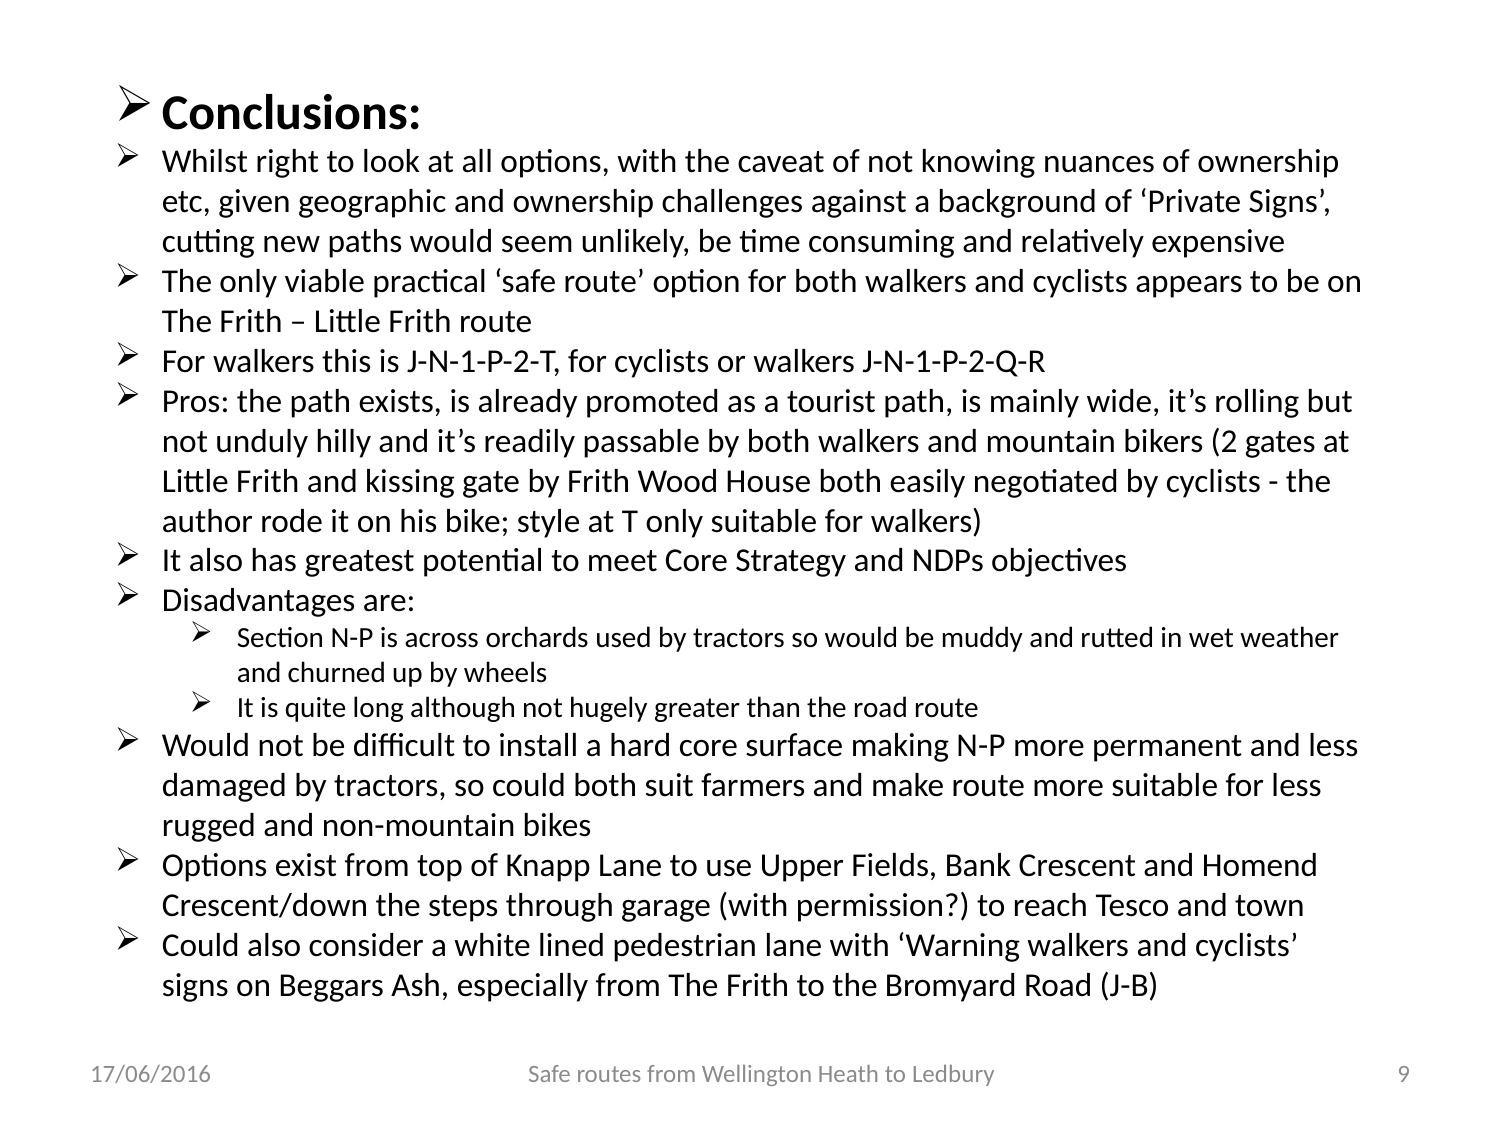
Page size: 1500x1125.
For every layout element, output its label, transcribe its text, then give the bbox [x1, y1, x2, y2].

footer Safe routes from Wellington Heath to Ledbury [490, 1042, 1034, 1103]
slide_number 9 [1074, 1042, 1425, 1103]
text_box Conclusions: Whilst right to look at all options, with the caveat of not knowing nuances of ownership etc, given geographic and ownership challenges against a background of ‘Private Signs’, cutting new paths would seem unlikely, be time consuming and relatively expensive The only viable practical ‘safe route’ option for both walkers and cyclists appears to be on The Frith – Little Frith route For walkers this is J-N-1-P-2-T, for cyclists or walkers J-N-1-P-2-Q-R Pros: the path exists, is already promoted as a tourist path, is mainly wide, it’s rolling but not unduly hilly and it’s readily passable by both walkers and mountain bikers (2 gates at Little Frith and kissing gate by Frith Wood House both easily negotiated by cyclists - the author rode it on his bike; style at T only suitable for walkers) It also has greatest potential to meet Core Strategy and NDPs objectives Disadvantages are: Section N-P is across orchards used by tractors so would be muddy and rutted in wet weather and churned up by wheels It is quite long although not hugely greater than the road route Would not be difficult to install a hard core surface making N-P more permanent and less damaged by tractors, so could both suit farmers and make route more suitable for less rugged and non-mountain bikes Options exist from top of Knapp Lane to use Upper Fields, Bank Crescent and Homend Crescent/down the steps through garage (with permission?) to reach Tesco and town Could also consider a white lined pedestrian lane with ‘Warning walkers and cyclists’ signs on Beggars Ash, especially from The Frith to the Bromyard Road (J-B) [100, 72, 1388, 1011]
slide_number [75, 1042, 425, 1103]
